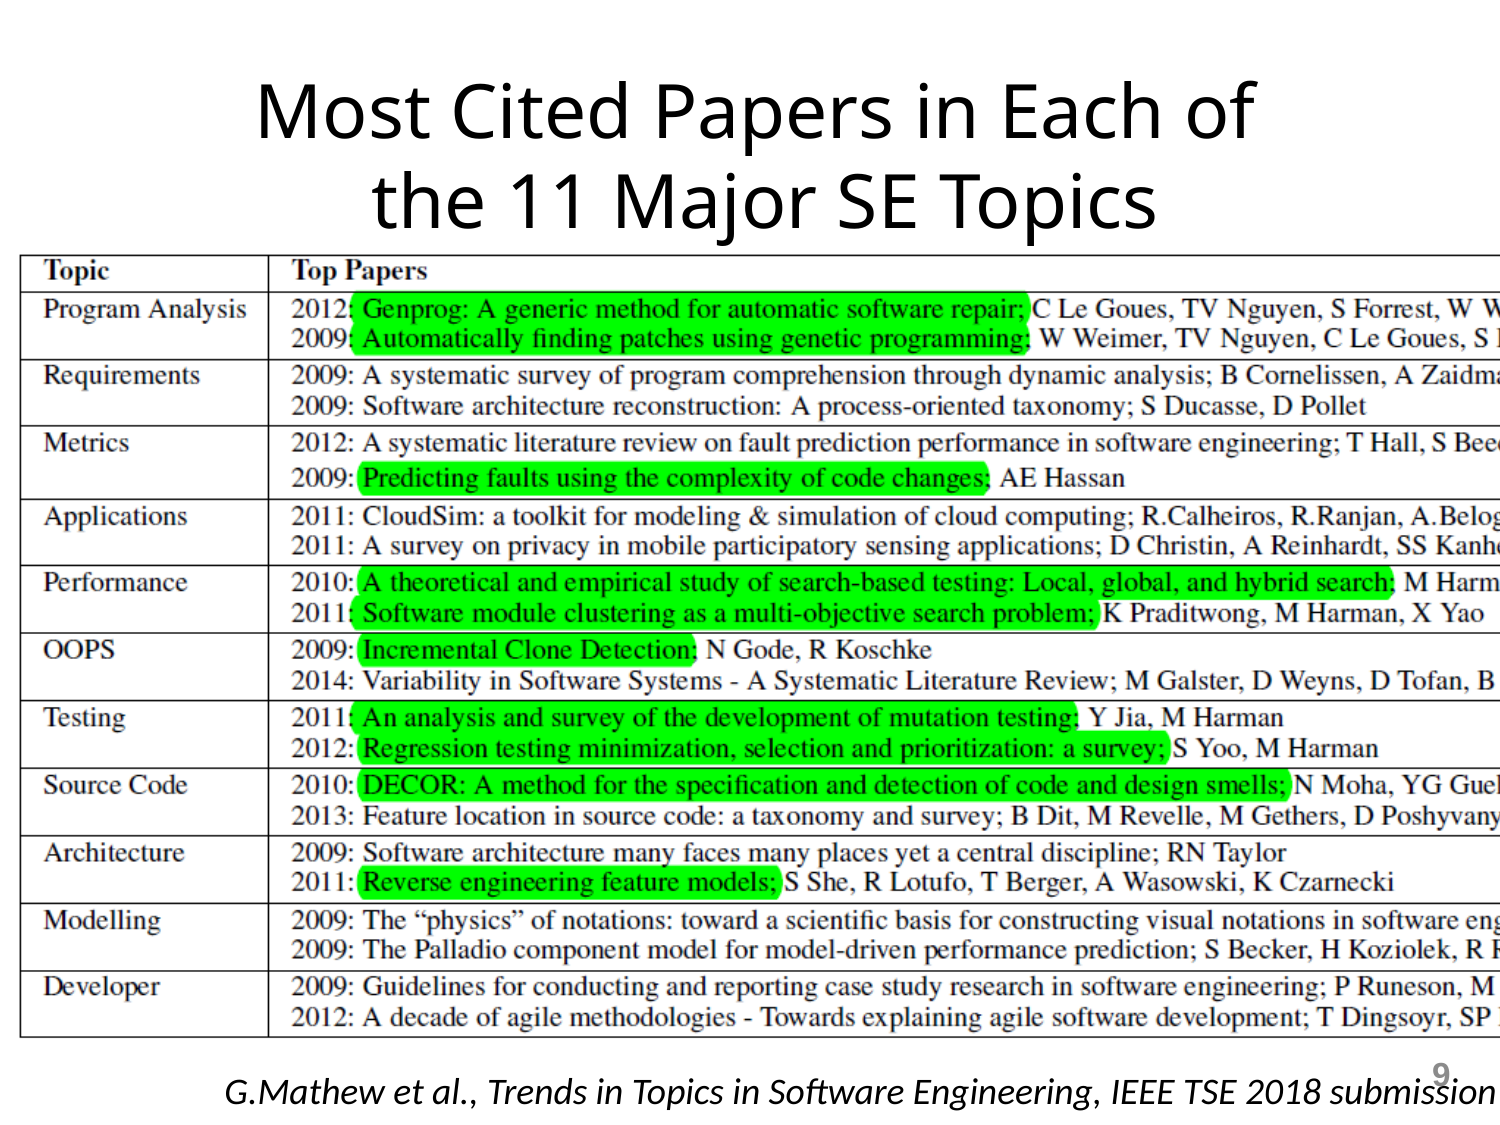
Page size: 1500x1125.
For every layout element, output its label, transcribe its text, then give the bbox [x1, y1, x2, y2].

text_box G.Mathew et al., Trends in Topics in Software Engineering, IEEE TSE 2018 submission [201, 1059, 1500, 1120]
slide_number 9 [1128, 1042, 1466, 1103]
title Most Cited Papers in Each of the 11 Major SE Topics [0, 45, 1500, 263]
picture [14, 249, 1500, 1041]
